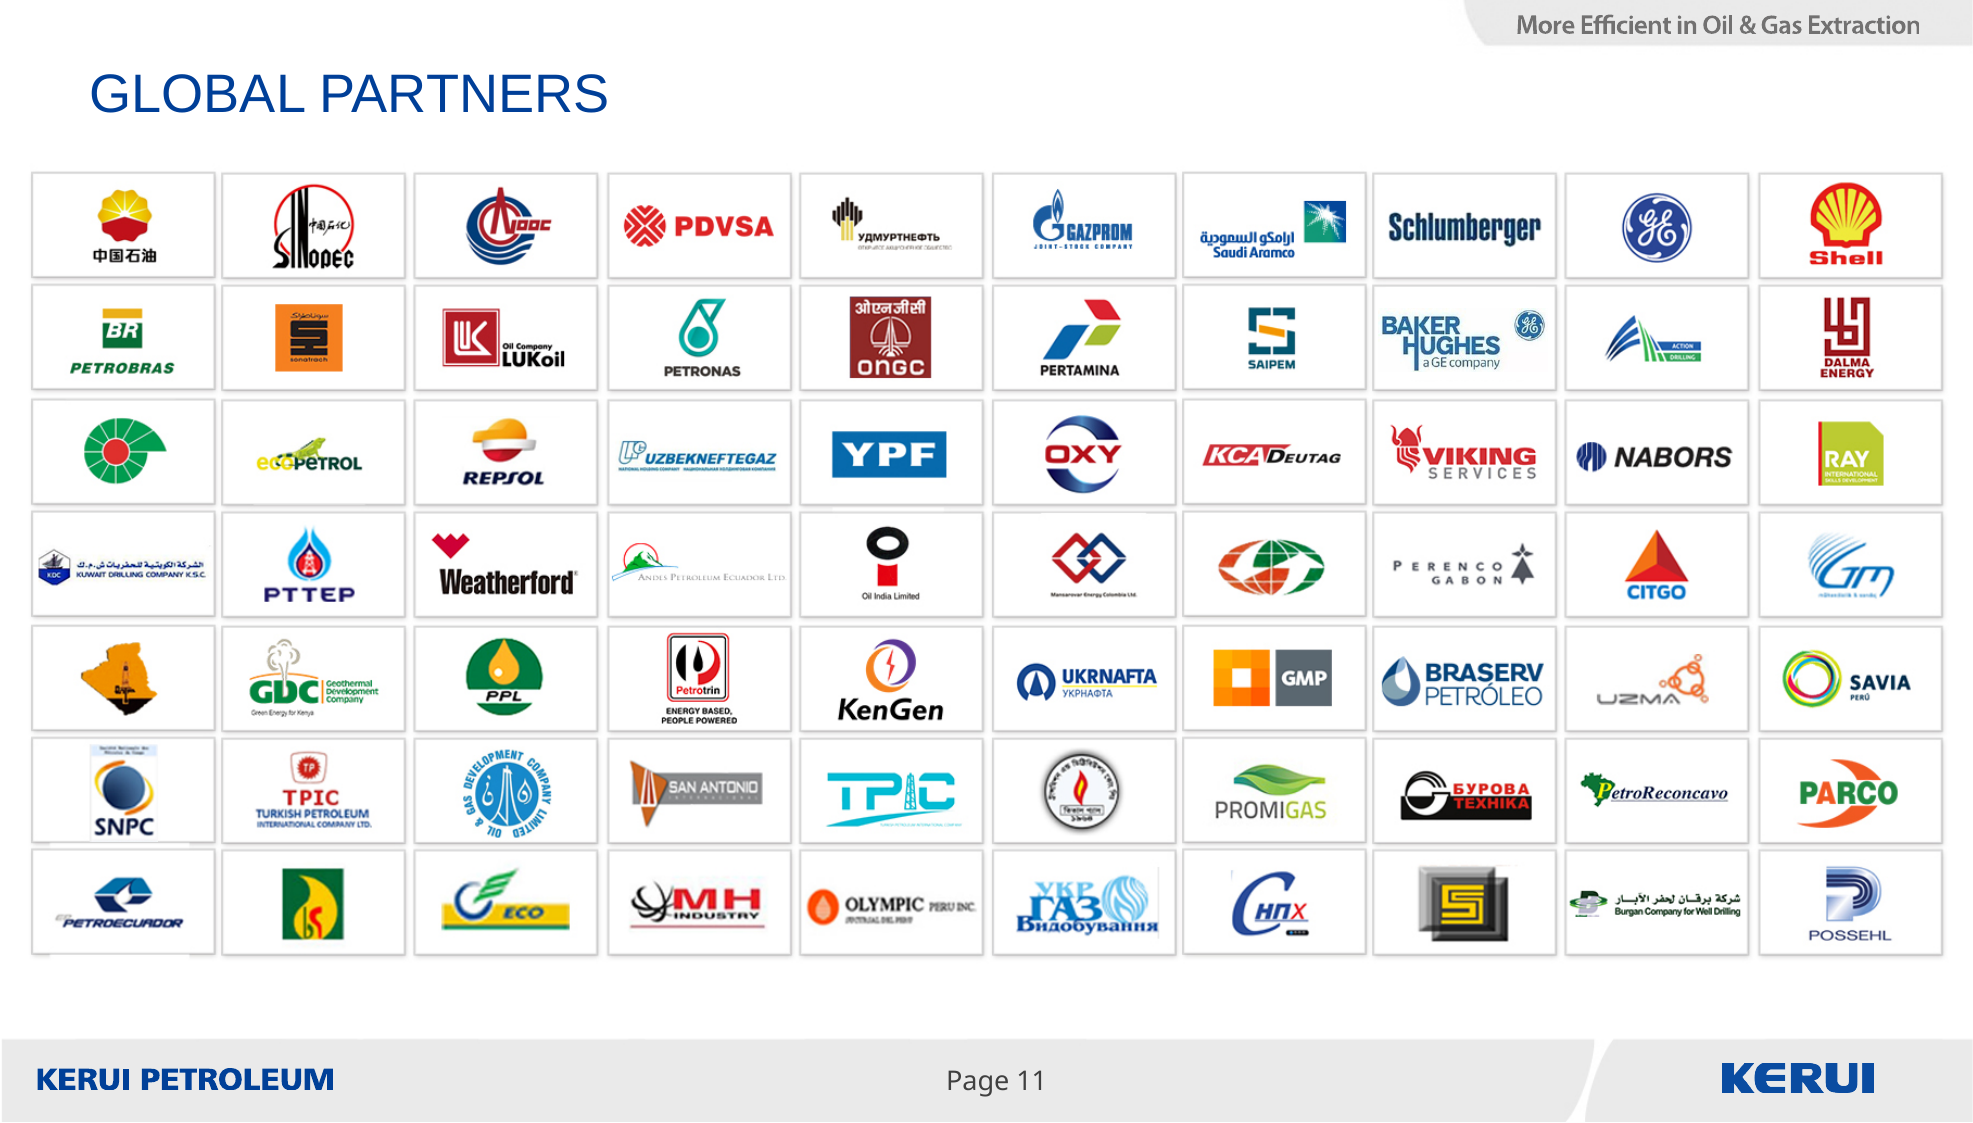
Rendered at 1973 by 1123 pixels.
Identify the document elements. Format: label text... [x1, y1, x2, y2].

text_box GLOBAL PARTNERS [74, 50, 813, 142]
picture [0, 0, 1973, 1122]
